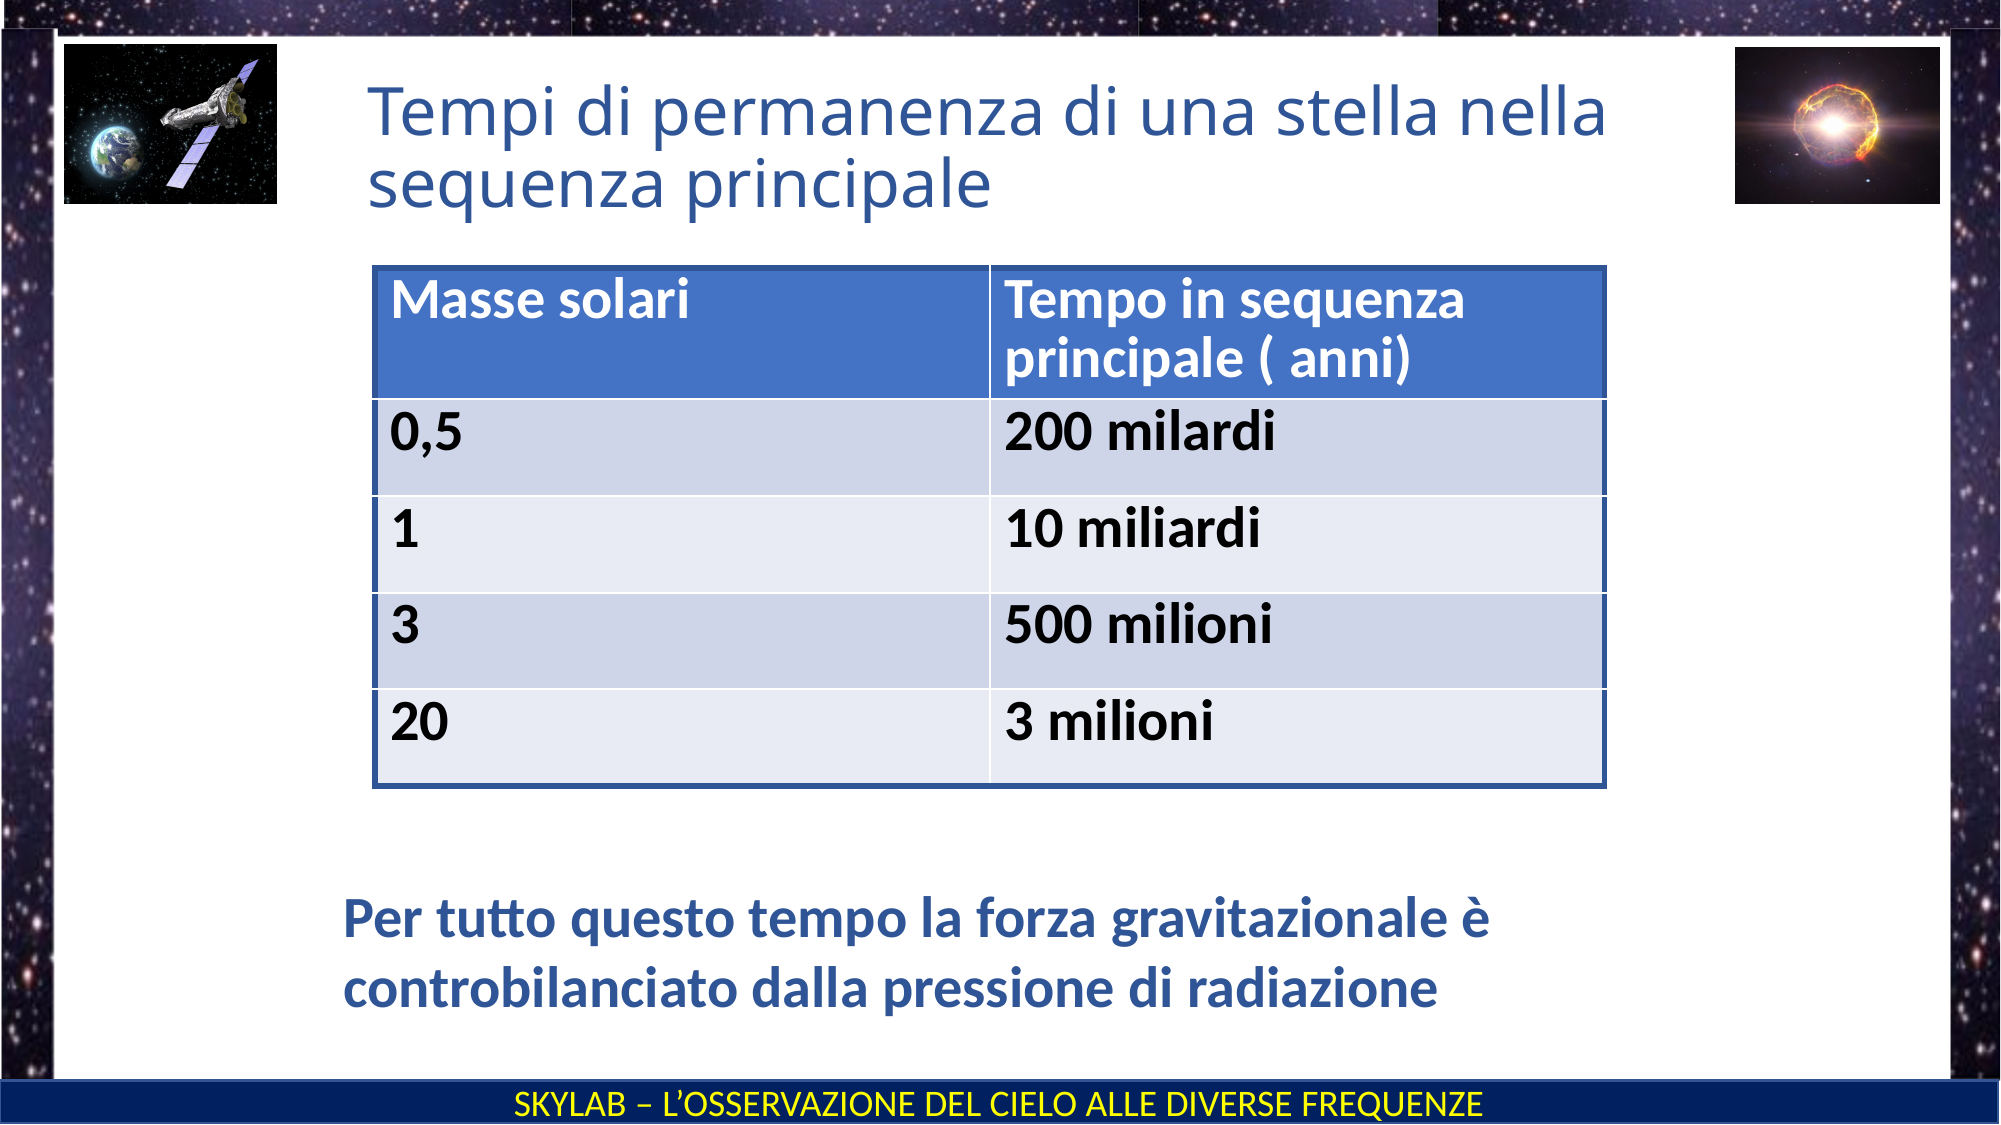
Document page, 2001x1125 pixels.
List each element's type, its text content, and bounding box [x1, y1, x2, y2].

picture [4, 0, 2001, 40]
picture [1735, 47, 1940, 204]
table_cell 0,5 [378, 400, 989, 495]
table_cell 20 [378, 690, 989, 783]
table_cell 200 milardi [991, 400, 1602, 495]
table_cell 3 milioni [991, 690, 1602, 783]
table_cell 500 milioni [991, 594, 1602, 688]
table_cell 3 [378, 594, 989, 688]
table_header Masse solari [378, 271, 989, 398]
text_box Per tutto questo tempo la forza gravitazionale è controbilanciato dalla pressione di radiazione [328, 871, 1681, 1027]
table_cell 1 [378, 497, 989, 592]
title Tempi di permanenza di una stella nella sequenza principale [352, 55, 1628, 244]
picture [64, 44, 277, 204]
table_header Tempo in sequenza principale ( anni) [991, 271, 1602, 398]
table_cell 10 miliardi [991, 497, 1602, 592]
picture [1951, 29, 2001, 1080]
picture [2, 29, 57, 1079]
